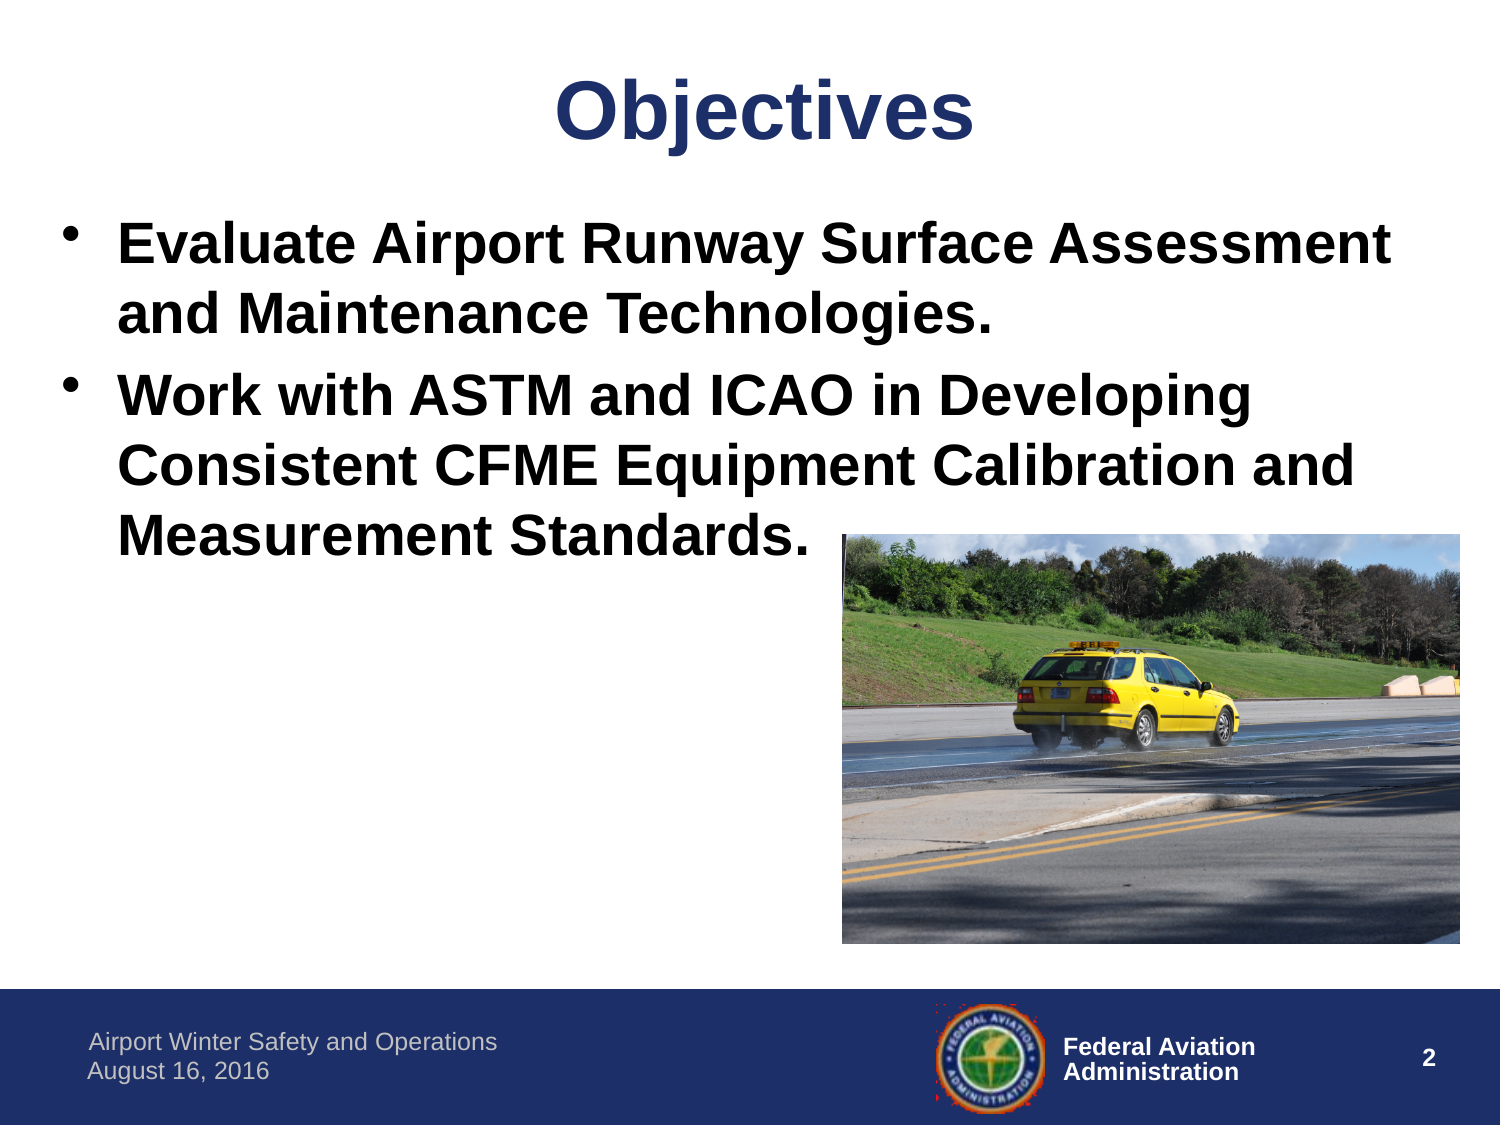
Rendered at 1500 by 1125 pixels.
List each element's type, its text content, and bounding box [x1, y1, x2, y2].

list Evaluate Airport Runway Surface Assessment and Maintenance Technologies. Work with ASTM and ICAO in Developing Consistent CFME Equipment Calibration and Measurement Standards. [46, 197, 1454, 968]
picture [842, 533, 1460, 945]
title Objectives [70, 56, 1461, 157]
picture [936, 1004, 1045, 1114]
